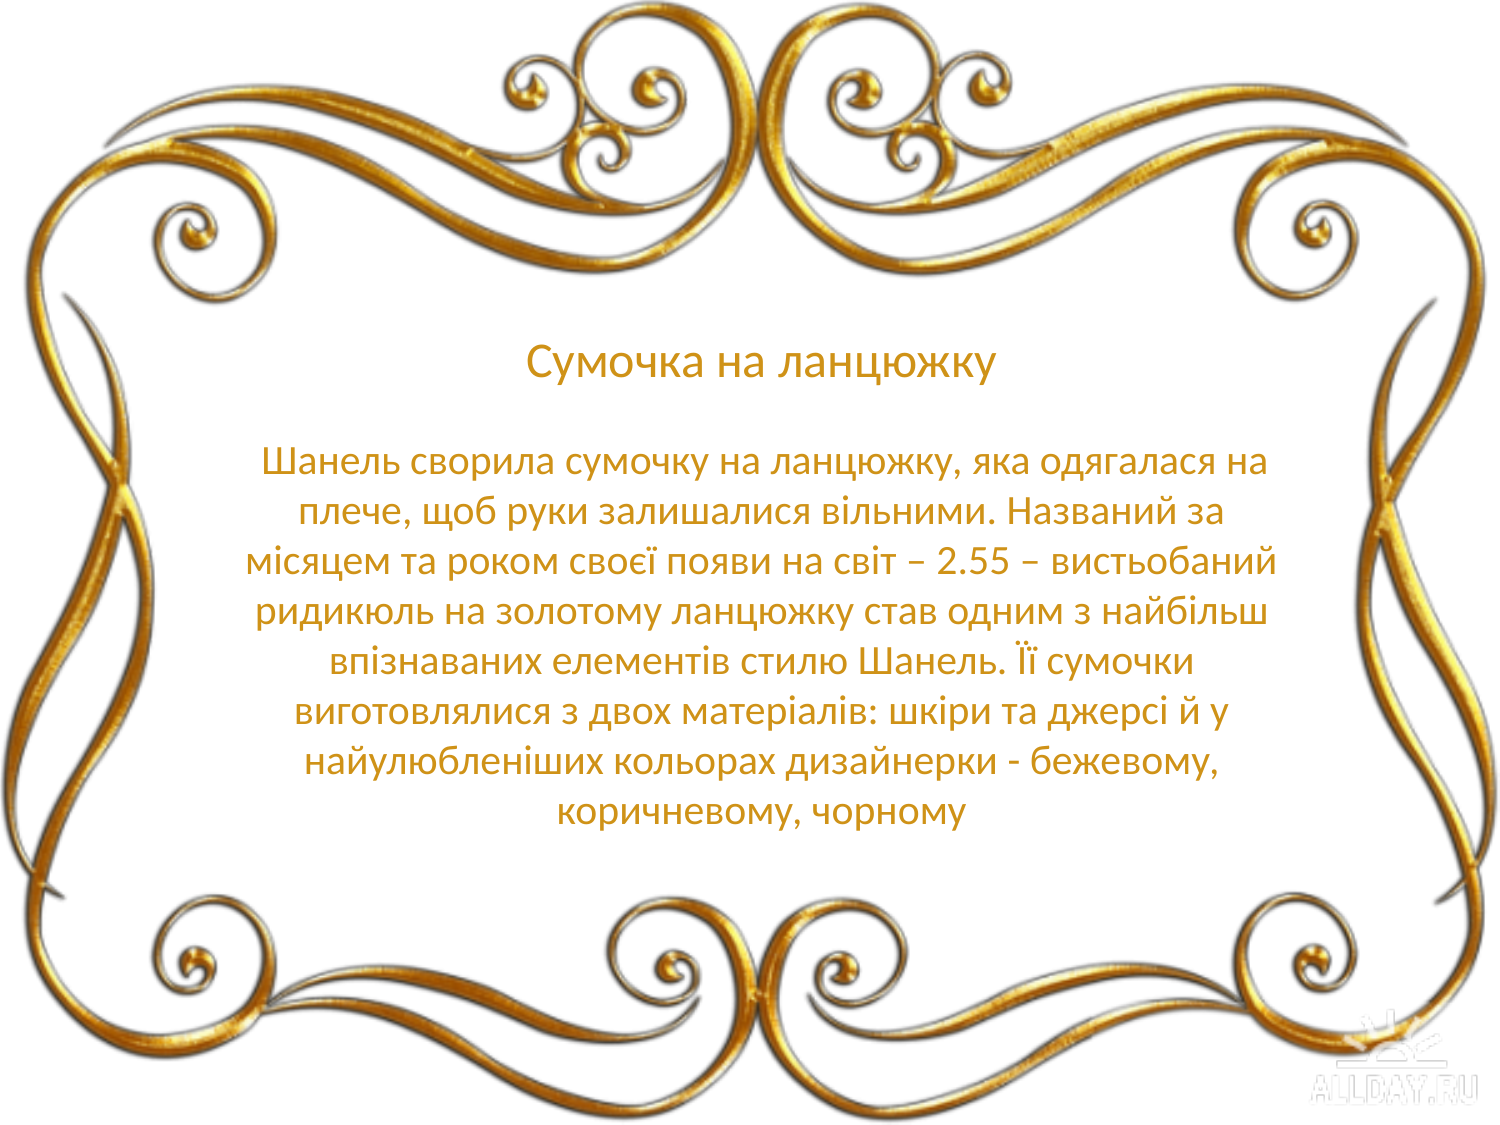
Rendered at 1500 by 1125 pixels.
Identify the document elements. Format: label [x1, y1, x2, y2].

list [0, 0, 1500, 1125]
